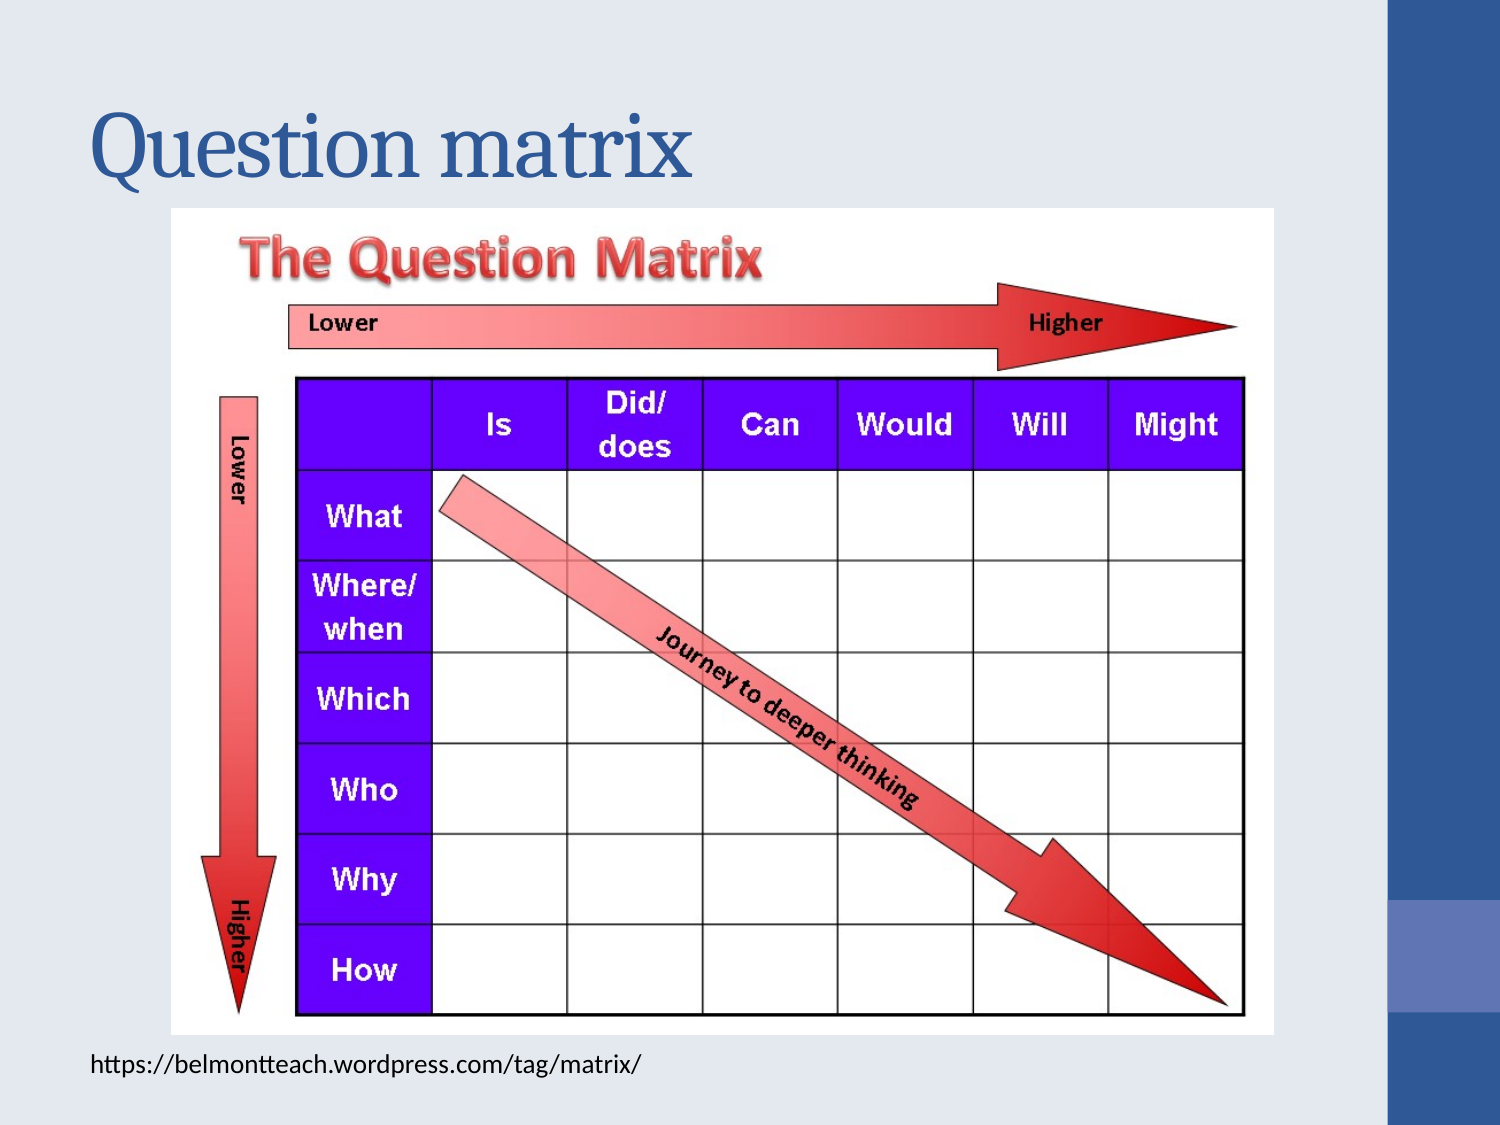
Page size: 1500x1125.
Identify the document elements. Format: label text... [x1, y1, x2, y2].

list https://belmontteach.wordpress.com/tag/matrix/ [75, 262, 1325, 1094]
title Question matrix [75, 45, 1325, 233]
picture [170, 207, 1275, 1036]
